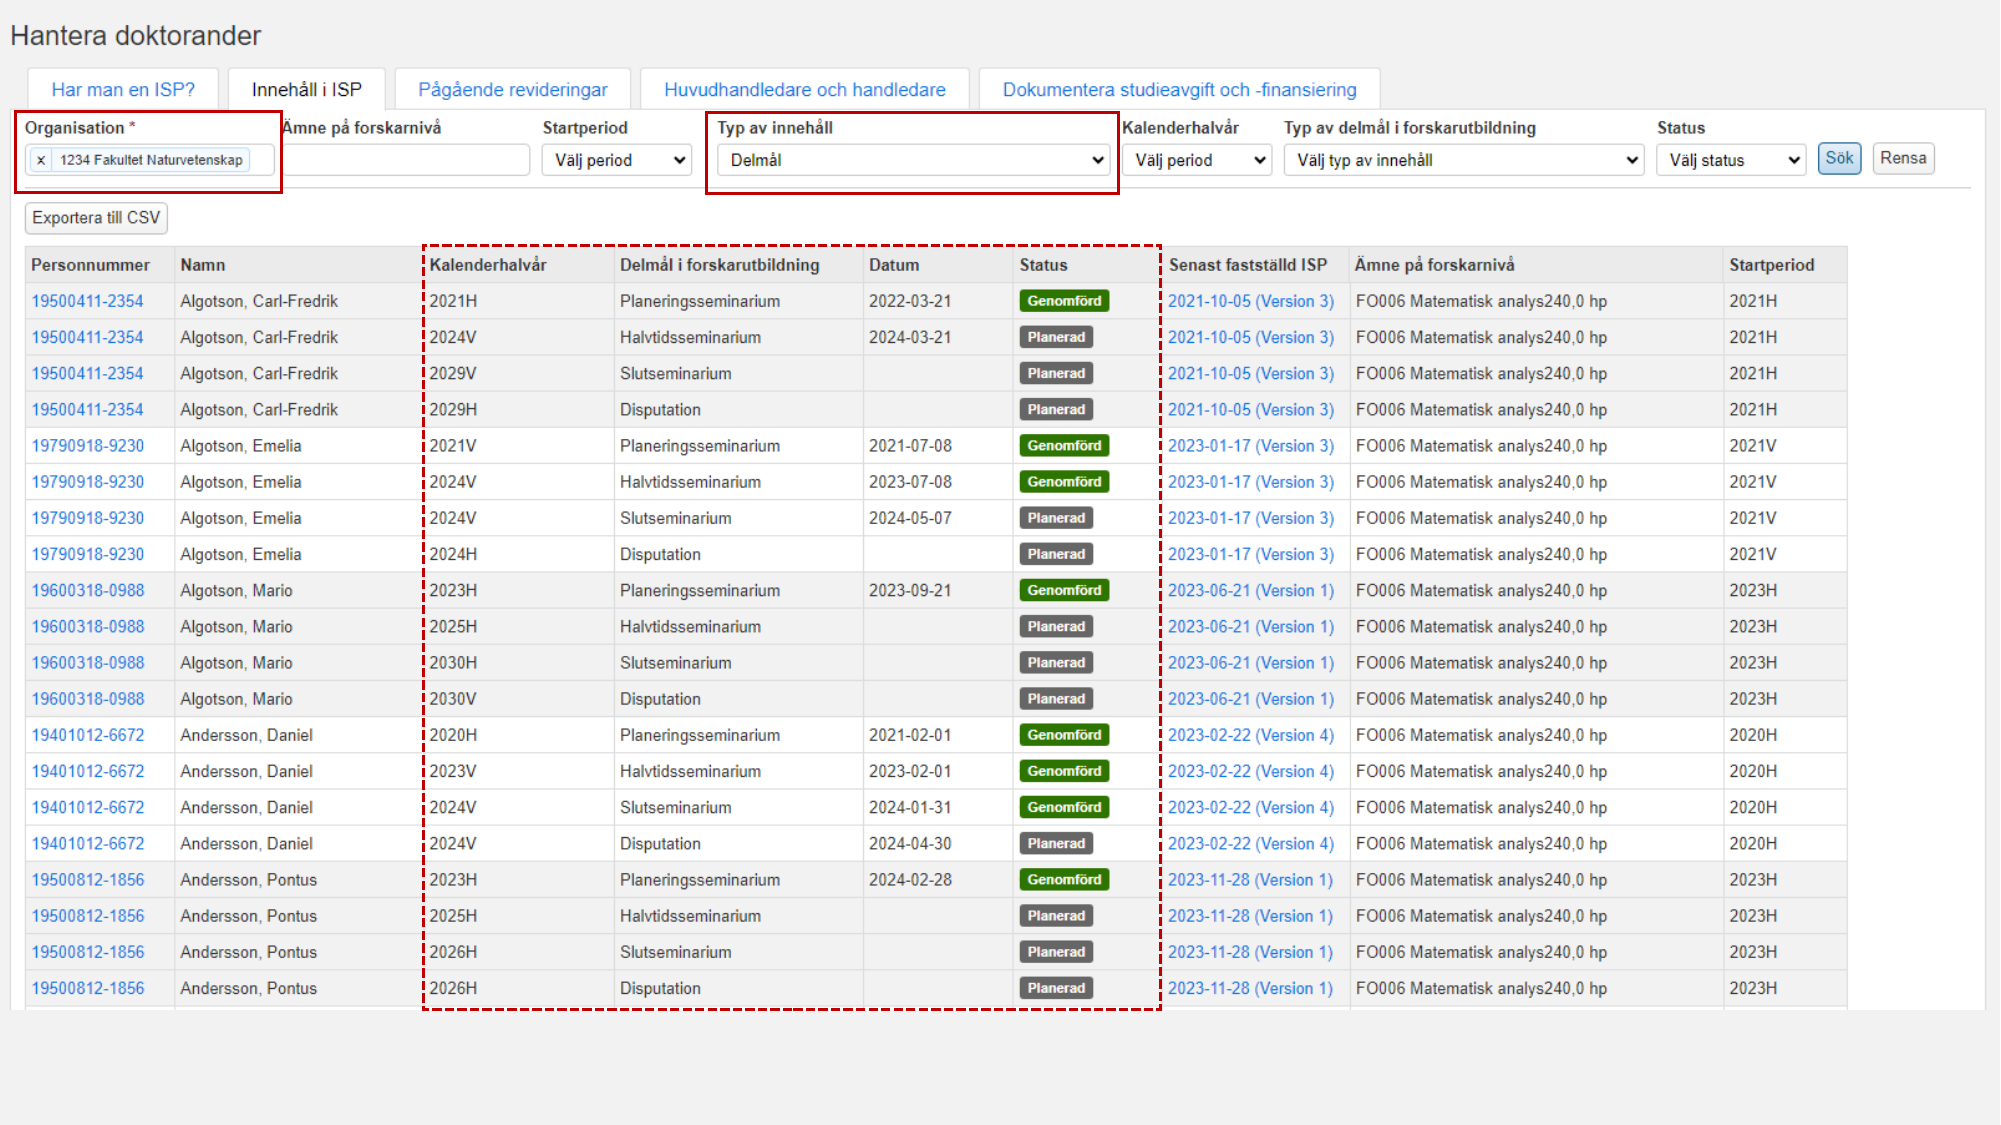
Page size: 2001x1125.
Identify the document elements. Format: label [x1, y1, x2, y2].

picture [0, 0, 2000, 1011]
